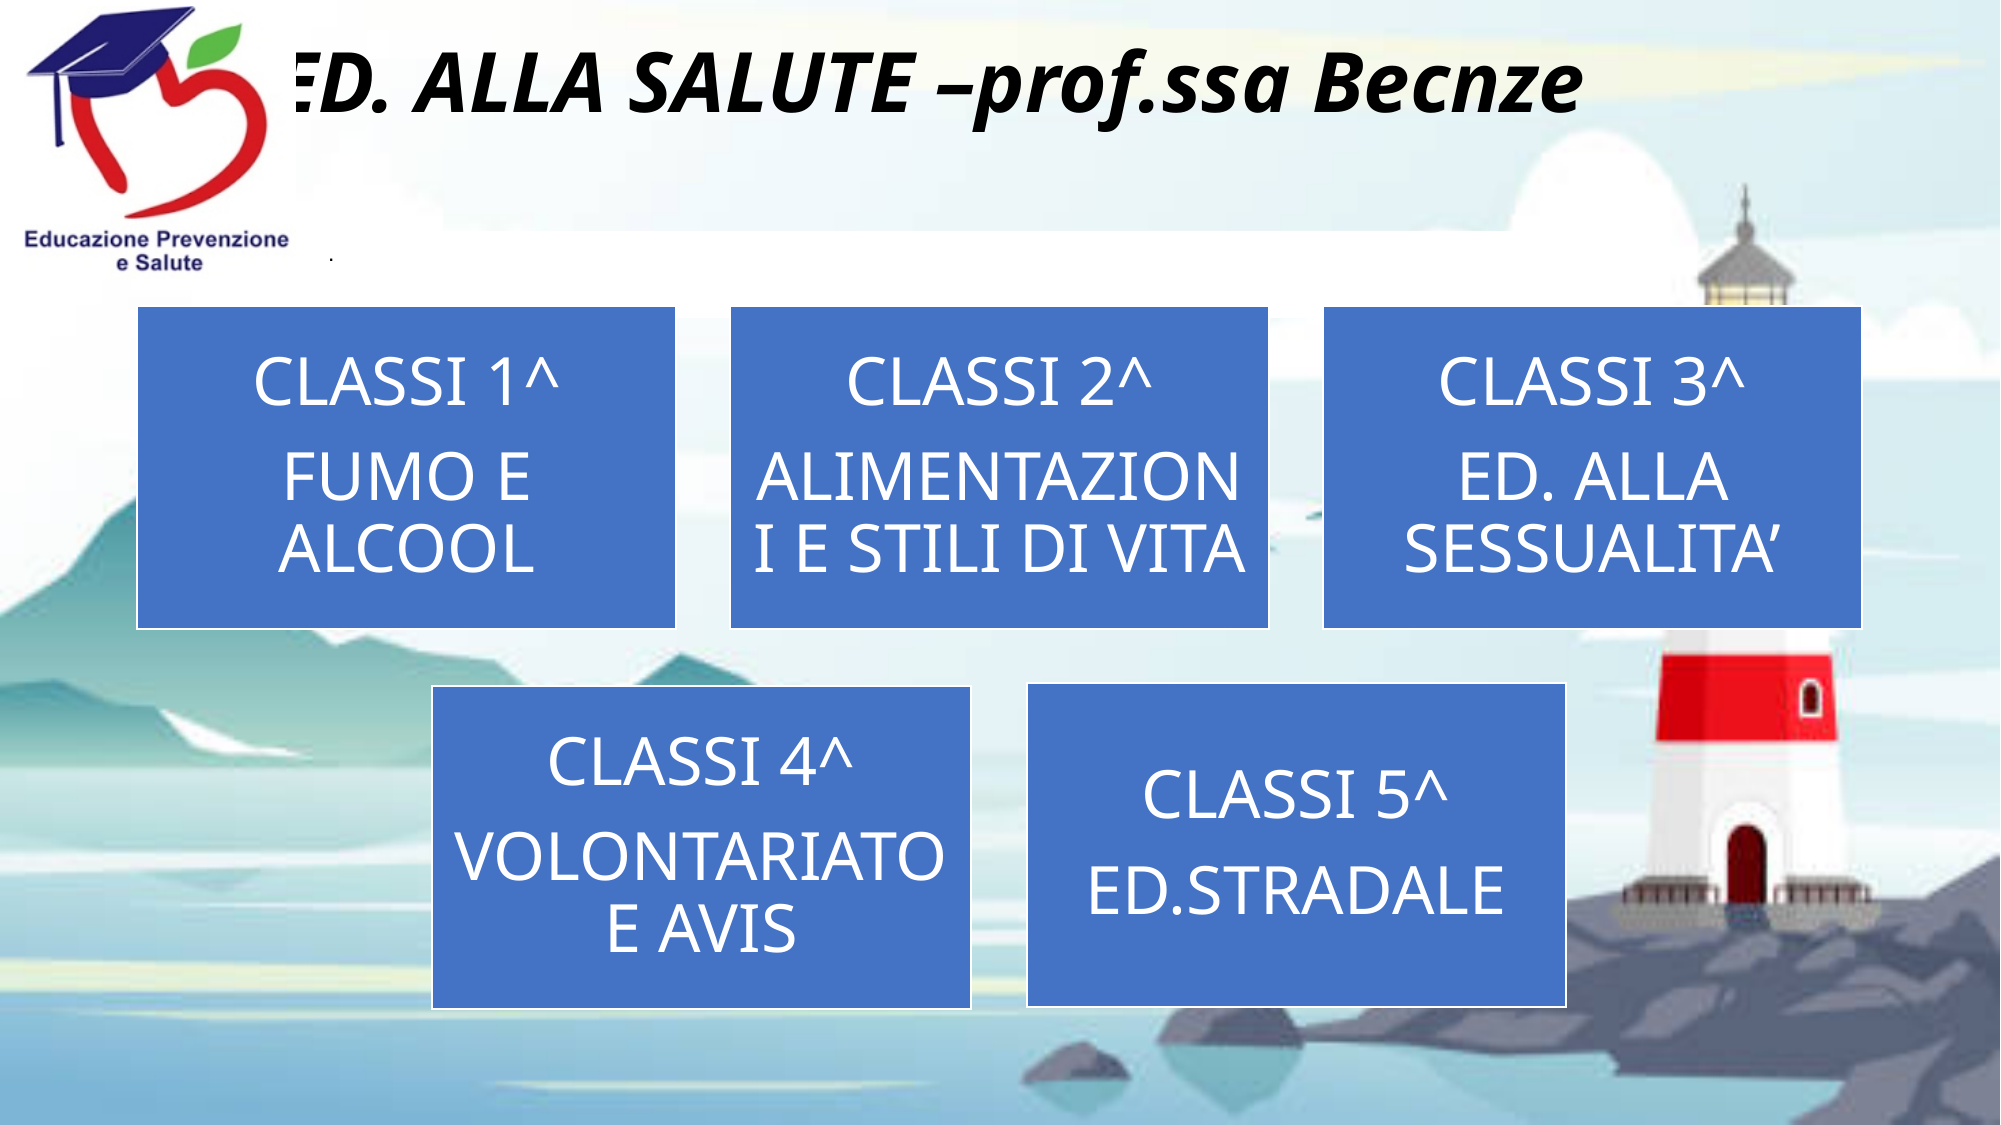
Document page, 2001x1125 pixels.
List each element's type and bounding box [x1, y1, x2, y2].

picture [0, 0, 2000, 1125]
list [137, 299, 1863, 1014]
